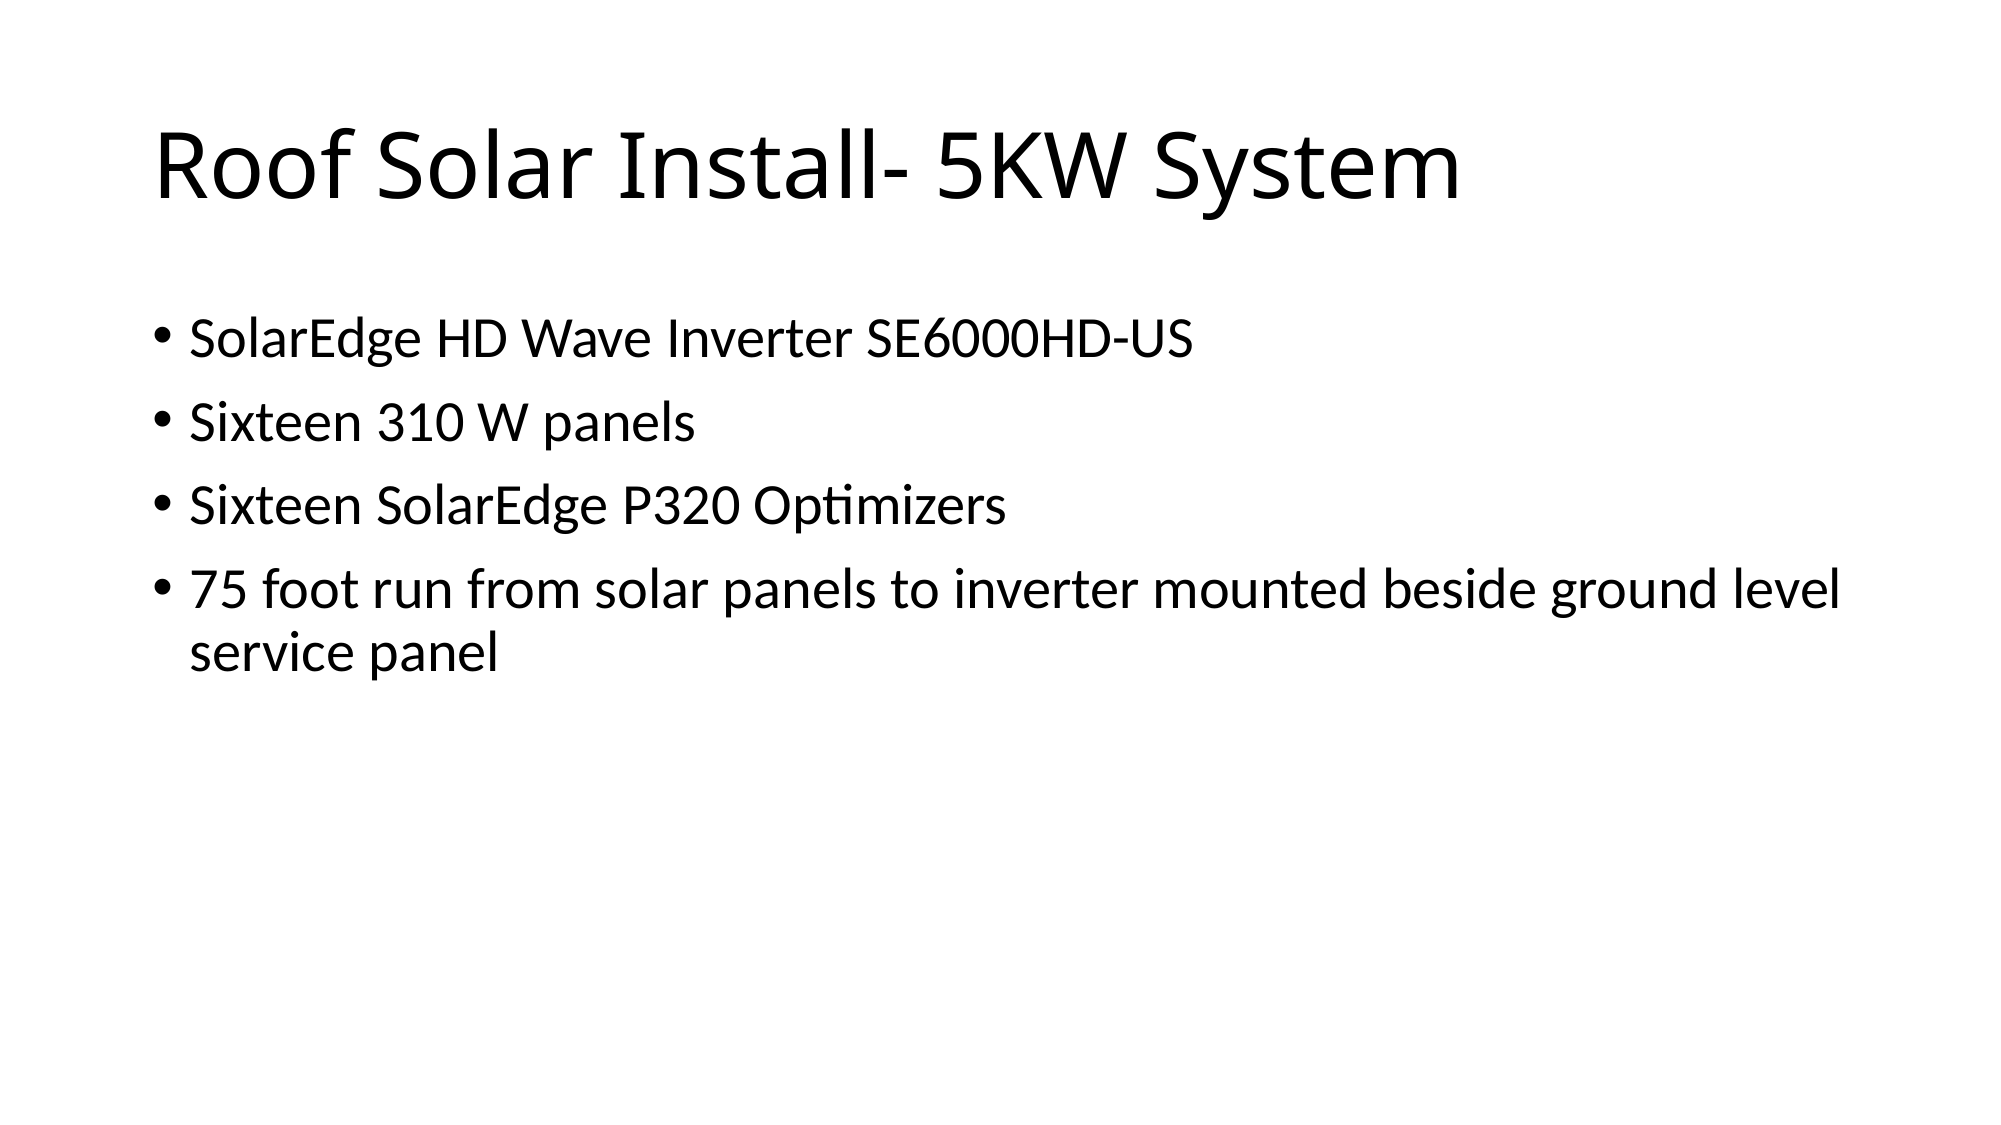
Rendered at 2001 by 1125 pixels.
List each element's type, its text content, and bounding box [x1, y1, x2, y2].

title Roof Solar Install- 5KW System [137, 59, 1863, 278]
list SolarEdge HD Wave Inverter SE6000HD-US Sixteen 310 W panels Sixteen SolarEdge P320 Optimizers 75 foot run from solar panels to inverter mounted beside ground level service panel [137, 299, 1863, 1014]
